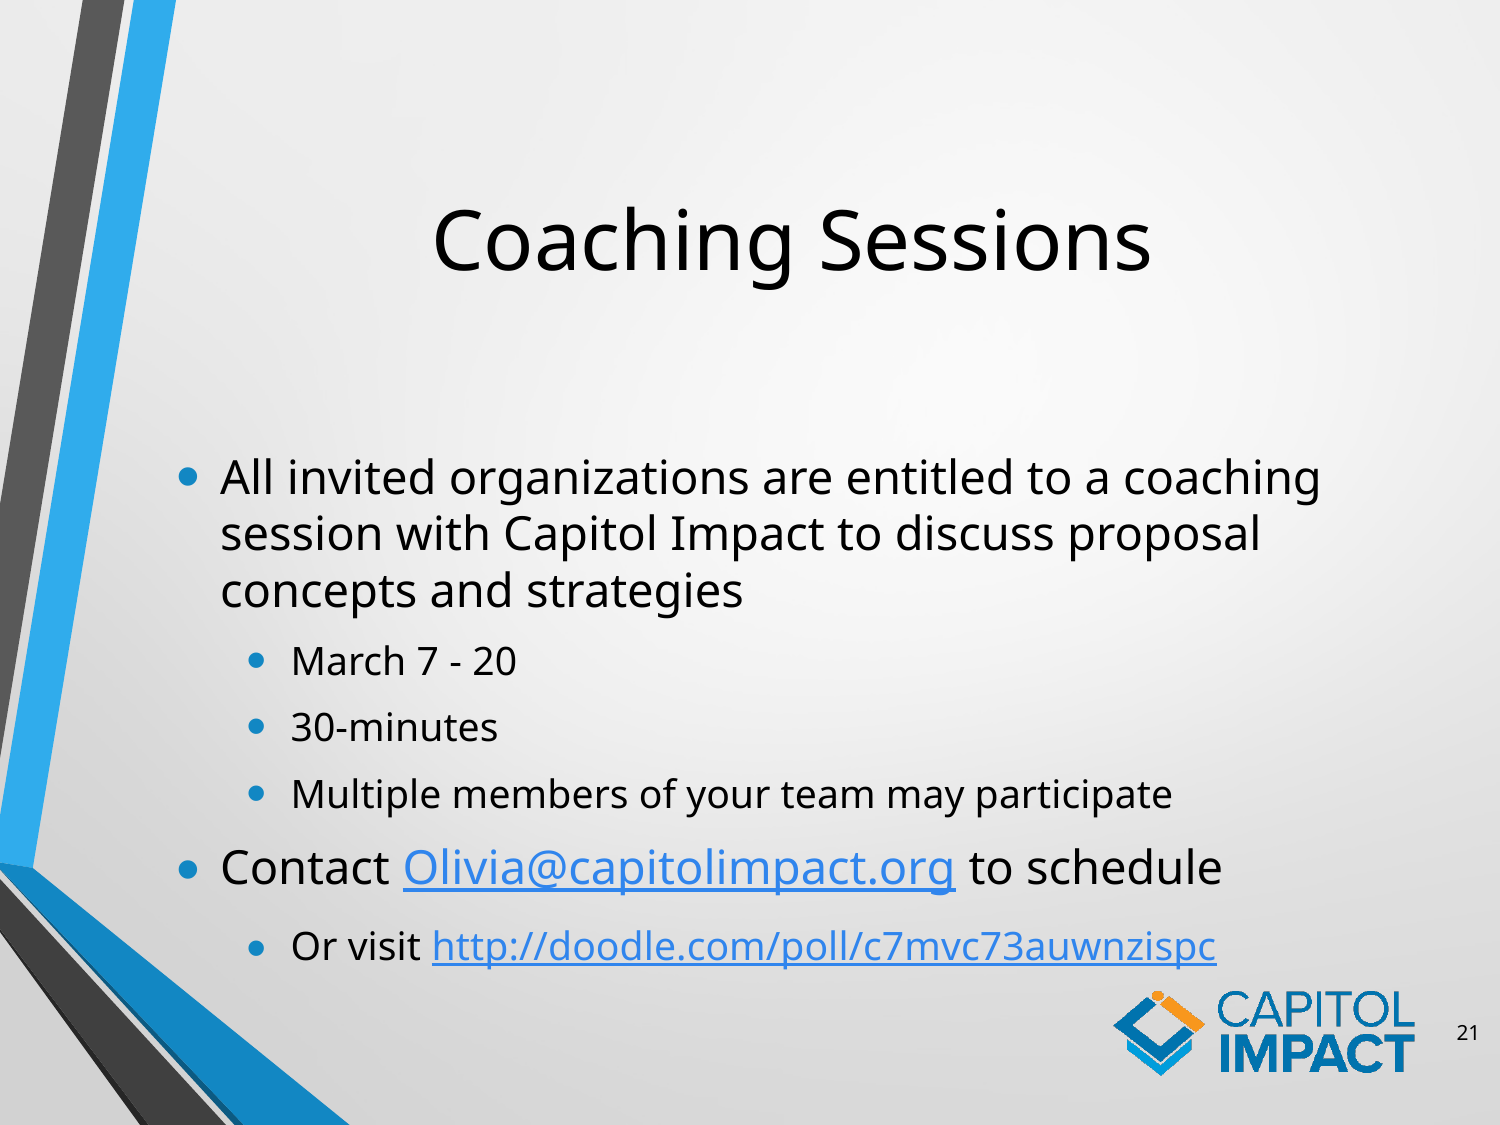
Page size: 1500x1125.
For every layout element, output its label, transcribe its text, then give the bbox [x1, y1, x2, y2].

title Coaching Sessions [161, 75, 1425, 400]
list All invited organizations are entitled to a coaching session with Capitol Impact to discuss proposal concepts and strategies March 7 - 20 30-minutes Multiple members of your team may participate Contact Olivia@capitolimpact.org to schedule Or visit http://doodle.com/poll/c7mvc73auwnzispc [161, 437, 1425, 985]
picture [1092, 956, 1449, 1107]
slide_number 21 [1425, 1003, 1496, 1064]
